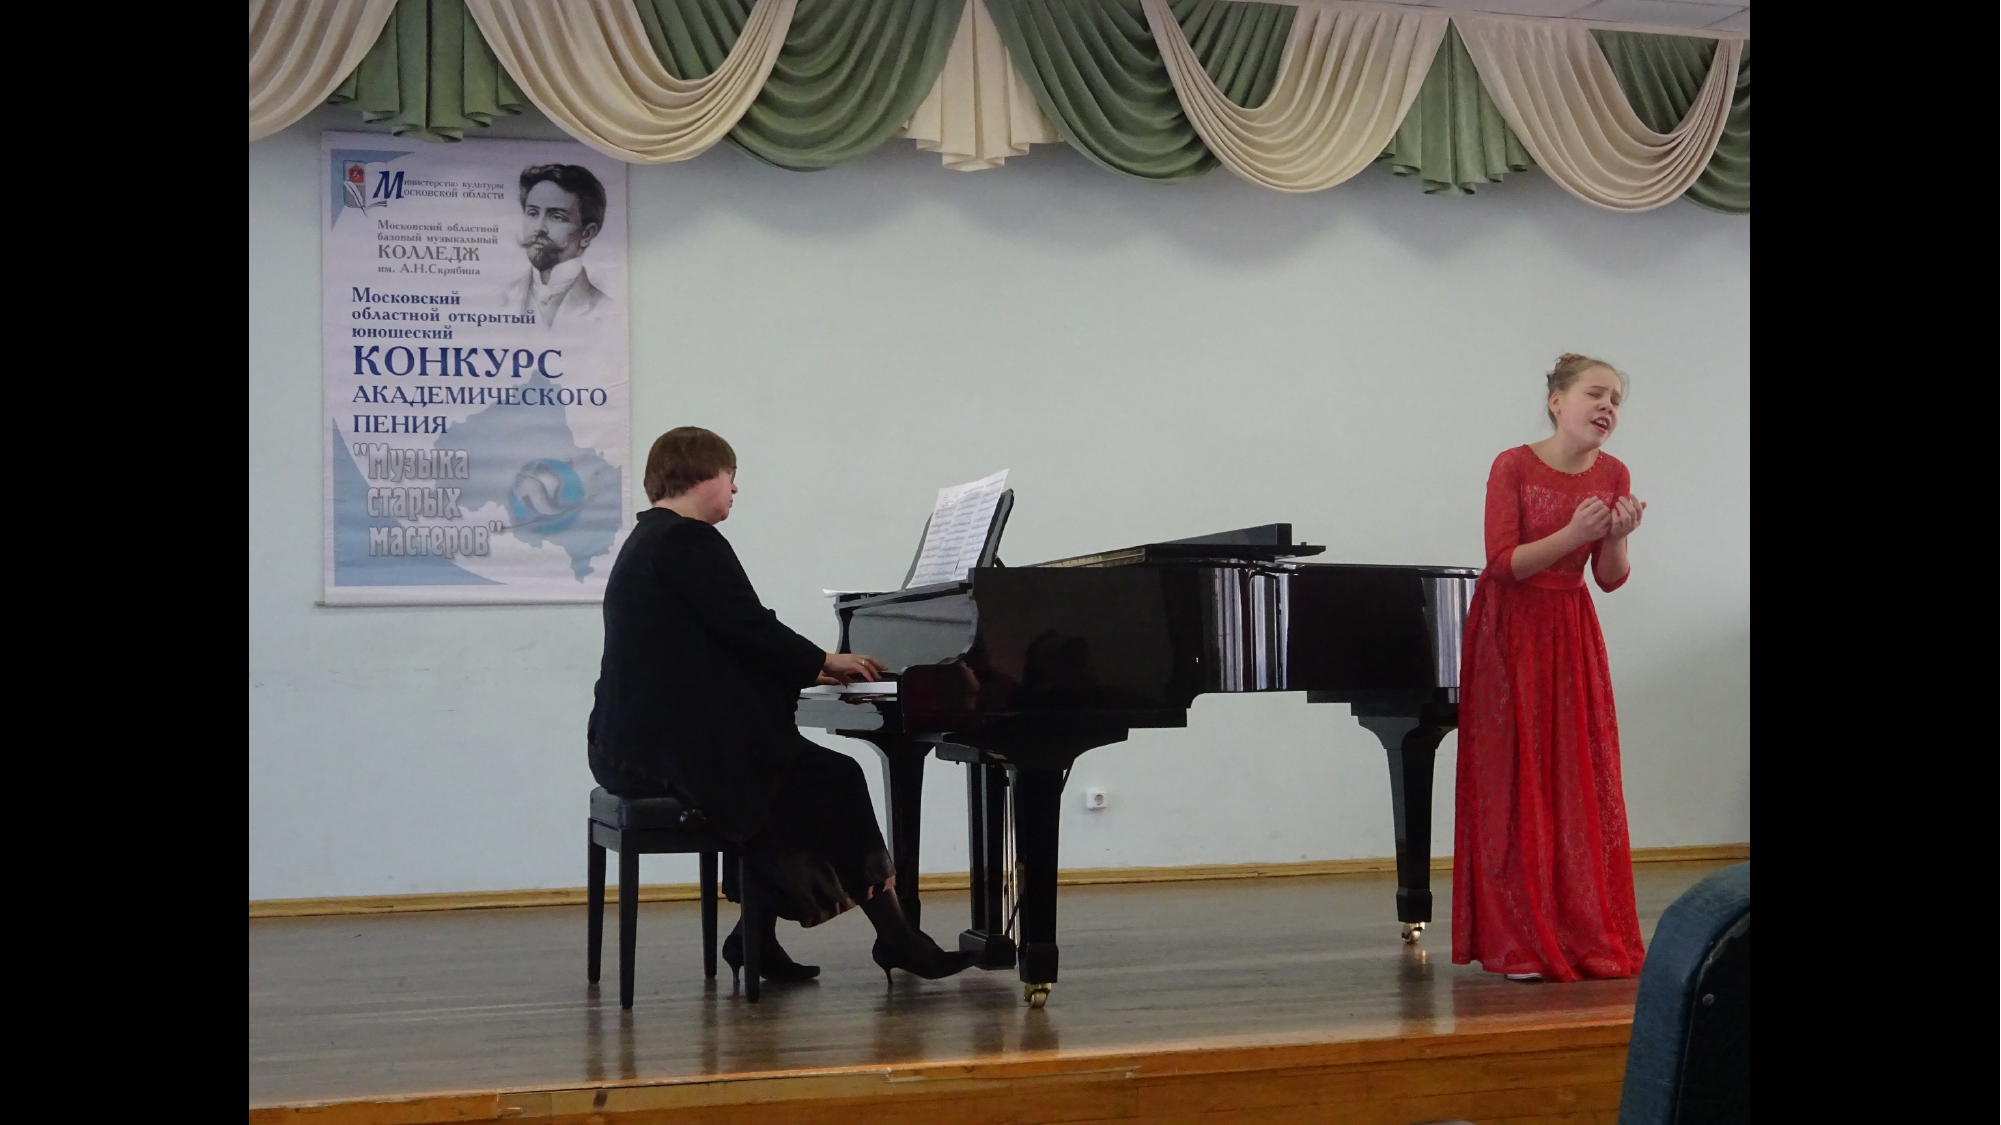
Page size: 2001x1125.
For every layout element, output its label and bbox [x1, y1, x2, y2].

picture [249, 0, 1750, 1125]
